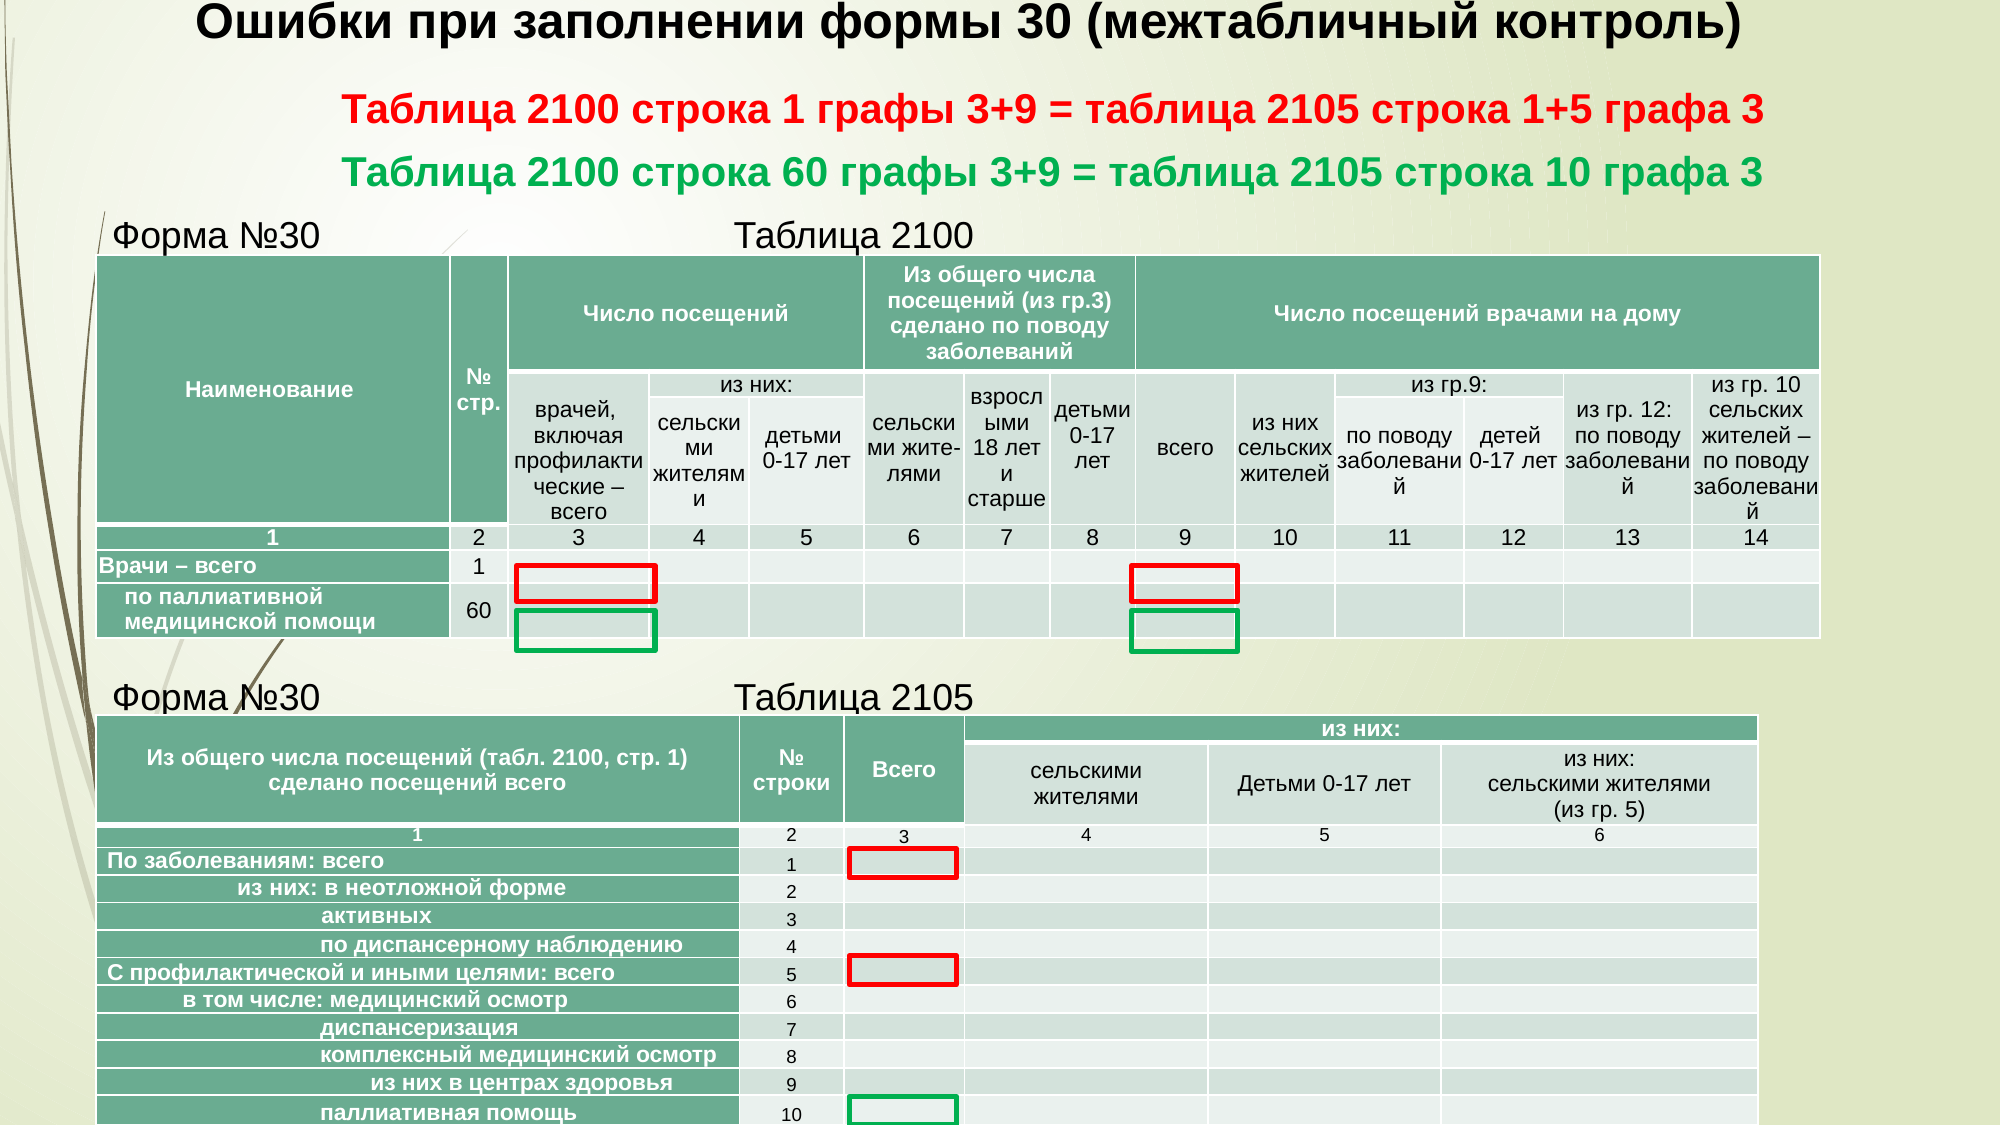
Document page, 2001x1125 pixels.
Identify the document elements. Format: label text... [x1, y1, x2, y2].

text_box Таблица 2100 строка 1 графы 3+9 = таблица 2105 строка 1+5 графа 3 Таблица 2100 строка 60 графы 3+9 = таблица 2105 строка 10 графа 3 [326, 74, 1781, 202]
table_cell 60 [451, 584, 507, 637]
table_cell 2 [451, 527, 507, 549]
table_cell [845, 931, 964, 957]
table_header Всего [845, 716, 964, 822]
table_cell в том числе: медицинский осмотр [97, 986, 739, 1012]
table_cell 1 [740, 848, 843, 874]
table_cell 9 [740, 1069, 843, 1094]
table_cell [965, 986, 1207, 1012]
table_cell [965, 903, 1207, 929]
table_cell [1465, 584, 1563, 637]
table_cell [957, 848, 964, 874]
text_box Таблица 2105 [718, 665, 1044, 714]
table_cell сельскими жителями [650, 398, 748, 524]
table_cell [1442, 1096, 1757, 1124]
table_cell [965, 1096, 1207, 1124]
table_cell [1442, 958, 1757, 984]
table_cell 1 [97, 828, 739, 847]
table_cell [1209, 876, 1440, 902]
text_box [849, 848, 957, 878]
table_cell 4 [965, 826, 1207, 847]
table_cell [1236, 584, 1334, 637]
text_box [849, 955, 957, 985]
table_cell [1209, 931, 1440, 957]
table_cell [650, 551, 748, 582]
table_header Из общего числа посещений (из гр.3) сделано по поводу заболеваний [865, 256, 1135, 369]
table_cell [957, 1096, 964, 1124]
table_cell [965, 958, 1207, 984]
table_cell [750, 551, 863, 582]
table_cell 3 [740, 903, 843, 929]
table_cell активных [97, 903, 739, 929]
text_box [516, 565, 655, 602]
table_cell [1442, 848, 1757, 874]
table_cell [845, 903, 964, 929]
table_header Число посещений врачами на дому [1136, 256, 1819, 369]
table_cell 8 [740, 1041, 843, 1067]
table_cell 12 [1465, 525, 1563, 549]
table_cell [750, 584, 863, 637]
table_cell [1209, 1096, 1440, 1124]
table_cell [965, 1069, 1207, 1094]
table_cell [1209, 1069, 1440, 1094]
table_cell из них: [650, 374, 863, 396]
table_header № стр. [451, 256, 507, 522]
table_cell [1209, 903, 1440, 929]
table_cell сельскими жите-лями [865, 374, 963, 524]
table_cell [965, 584, 1049, 637]
text_box Форма №30 [97, 203, 336, 263]
table_cell Врачи – всего [97, 551, 449, 582]
table_cell 14 [1693, 525, 1819, 549]
text_box Таблица 2100 [718, 203, 1081, 263]
table_cell по диспансерному наблюдению [97, 931, 739, 957]
text_box [1131, 565, 1238, 602]
table_cell [845, 1041, 964, 1067]
table_cell детей 0-17 лет [1465, 398, 1563, 524]
table_cell [1336, 584, 1463, 637]
table_cell 7 [740, 1014, 843, 1039]
table_cell [1051, 551, 1135, 582]
table_cell [1442, 1041, 1757, 1067]
table_cell из гр.9: [1336, 374, 1563, 396]
table_cell 5 [1209, 826, 1440, 847]
table_cell из гр. 10 сельских жителей – по поводу заболеваний [1693, 374, 1819, 524]
table_cell [1051, 584, 1135, 637]
table_header из них: [965, 716, 1757, 740]
table_cell [845, 848, 849, 874]
table_header Наименование [97, 256, 449, 522]
table_cell всего [1136, 374, 1234, 524]
table_cell [1442, 876, 1757, 902]
table_cell [845, 1096, 849, 1124]
table_cell 9 [1136, 525, 1234, 549]
table_cell детьми 0-17 лет [1051, 374, 1135, 524]
table_cell [865, 584, 963, 637]
table_cell [865, 551, 963, 582]
table_header Число посещений [509, 256, 863, 369]
table_cell 5 [740, 958, 843, 984]
table_cell [1693, 584, 1819, 637]
table_cell 4 [740, 931, 843, 957]
table_cell [1336, 551, 1463, 582]
table_cell [965, 848, 1207, 874]
table_cell [1209, 1041, 1440, 1067]
table_cell 13 [1564, 525, 1691, 549]
table_cell [845, 1014, 964, 1039]
table_cell С профилактической и иными целями: всего [97, 958, 739, 984]
table_cell из них: в неотложной форме [97, 876, 739, 902]
table_cell Детьми 0-17 лет [1209, 745, 1440, 824]
table_cell [965, 931, 1207, 957]
table_cell [1136, 551, 1234, 565]
table_cell по поводу заболеваний [1336, 398, 1463, 524]
table_cell [1564, 551, 1691, 582]
table_cell [1209, 1014, 1440, 1039]
table_cell [965, 1014, 1207, 1039]
table_cell 10 [1236, 525, 1334, 549]
table_cell 2 [740, 828, 843, 847]
table_cell [845, 1069, 964, 1094]
table_cell [509, 584, 648, 637]
table_cell комплексный медицинский осмотр [97, 1041, 739, 1067]
table_cell [509, 551, 648, 582]
table_cell [965, 876, 1207, 902]
table_cell из них в центрах здоровья [97, 1069, 739, 1094]
table_cell 7 [965, 525, 1049, 549]
table_cell [1442, 1069, 1757, 1094]
table_cell [965, 1041, 1207, 1067]
table_cell 3 [509, 525, 648, 549]
table_cell 6 [865, 525, 963, 549]
table_cell [1136, 602, 1234, 610]
table_cell взрослыми 18 лет и старше [965, 374, 1049, 524]
text_box [1131, 610, 1238, 652]
text_box [516, 610, 655, 651]
table_cell [1209, 848, 1440, 874]
table_cell из них сельских жителей [1236, 374, 1334, 524]
table_cell сельскими жителями [965, 745, 1207, 824]
table_cell 8 [1051, 525, 1135, 549]
table_cell 2 [740, 876, 843, 902]
table_cell [1465, 551, 1563, 582]
table_cell врачей, включая профилактические – всего [509, 374, 648, 524]
table_cell 5 [750, 525, 863, 549]
table_cell [957, 958, 964, 984]
table_cell [1442, 903, 1757, 929]
text_box Форма №30 [97, 665, 336, 714]
text_box Ошибки при заполнении формы 30 (межтабличный контроль) [180, 0, 1821, 56]
table_cell 4 [650, 525, 748, 549]
table_cell 1 [97, 527, 449, 549]
table_cell 3 [845, 828, 964, 847]
table_cell паллиативная помощь [97, 1096, 739, 1124]
table_cell [1442, 1014, 1757, 1039]
table_cell из гр. 12: по поводу заболеваний [1564, 374, 1691, 524]
text_box [849, 1096, 957, 1125]
table_cell из них: сельскими жителями (из гр. 5) [1442, 745, 1757, 824]
table_cell [1209, 986, 1440, 1012]
table_cell [1236, 551, 1334, 582]
table_cell [845, 876, 964, 902]
table_cell 1 [451, 551, 507, 582]
table_cell детьми 0-17 лет [750, 398, 863, 524]
table_cell [1442, 986, 1757, 1012]
table_cell [1442, 931, 1757, 957]
table_cell [1564, 584, 1691, 637]
table_cell По заболеваниям: всего [97, 848, 739, 874]
table_cell [845, 958, 849, 984]
table_cell диспансеризация [97, 1014, 739, 1039]
table_cell 10 [740, 1096, 843, 1124]
table_cell [1209, 958, 1440, 984]
table_cell [965, 551, 1049, 582]
table_header № строки [740, 716, 843, 822]
table_cell по паллиативной медицинской помощи [97, 584, 449, 637]
table_header Из общего числа посещений (табл. 2100, стр. 1) сделано посещений всего [97, 716, 739, 822]
table_cell 11 [1336, 525, 1463, 549]
table_cell 6 [740, 986, 843, 1012]
table_cell [650, 584, 748, 637]
table_cell [845, 986, 964, 1012]
table_cell [1693, 551, 1819, 582]
table_cell 6 [1442, 826, 1757, 847]
